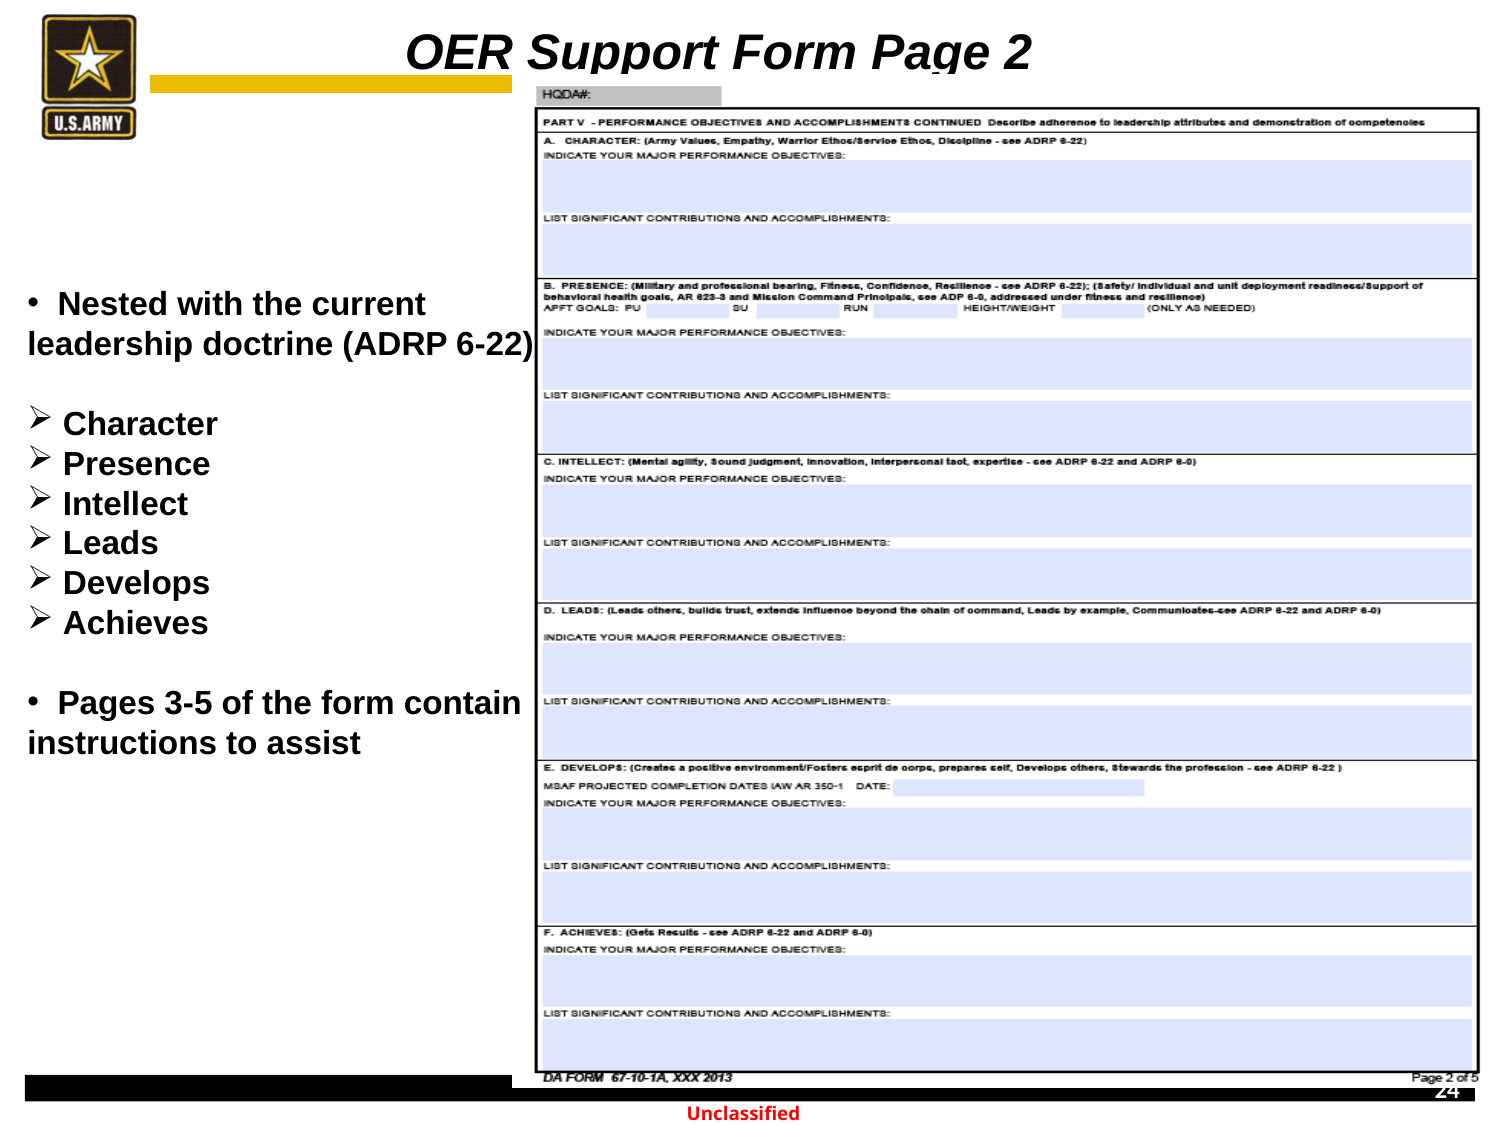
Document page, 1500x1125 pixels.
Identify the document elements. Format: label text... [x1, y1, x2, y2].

text_box Nested with the current leadership doctrine (ADRP 6-22) Character Presence Intellect Leads Develops Achieves Pages 3-5 of the form contain instructions to assist [12, 234, 507, 769]
picture [25, 0, 148, 141]
text_box OER Support Form Page 2 [212, 0, 1225, 100]
picture [512, 74, 1500, 1088]
text_box Unclassified [671, 1097, 815, 1125]
